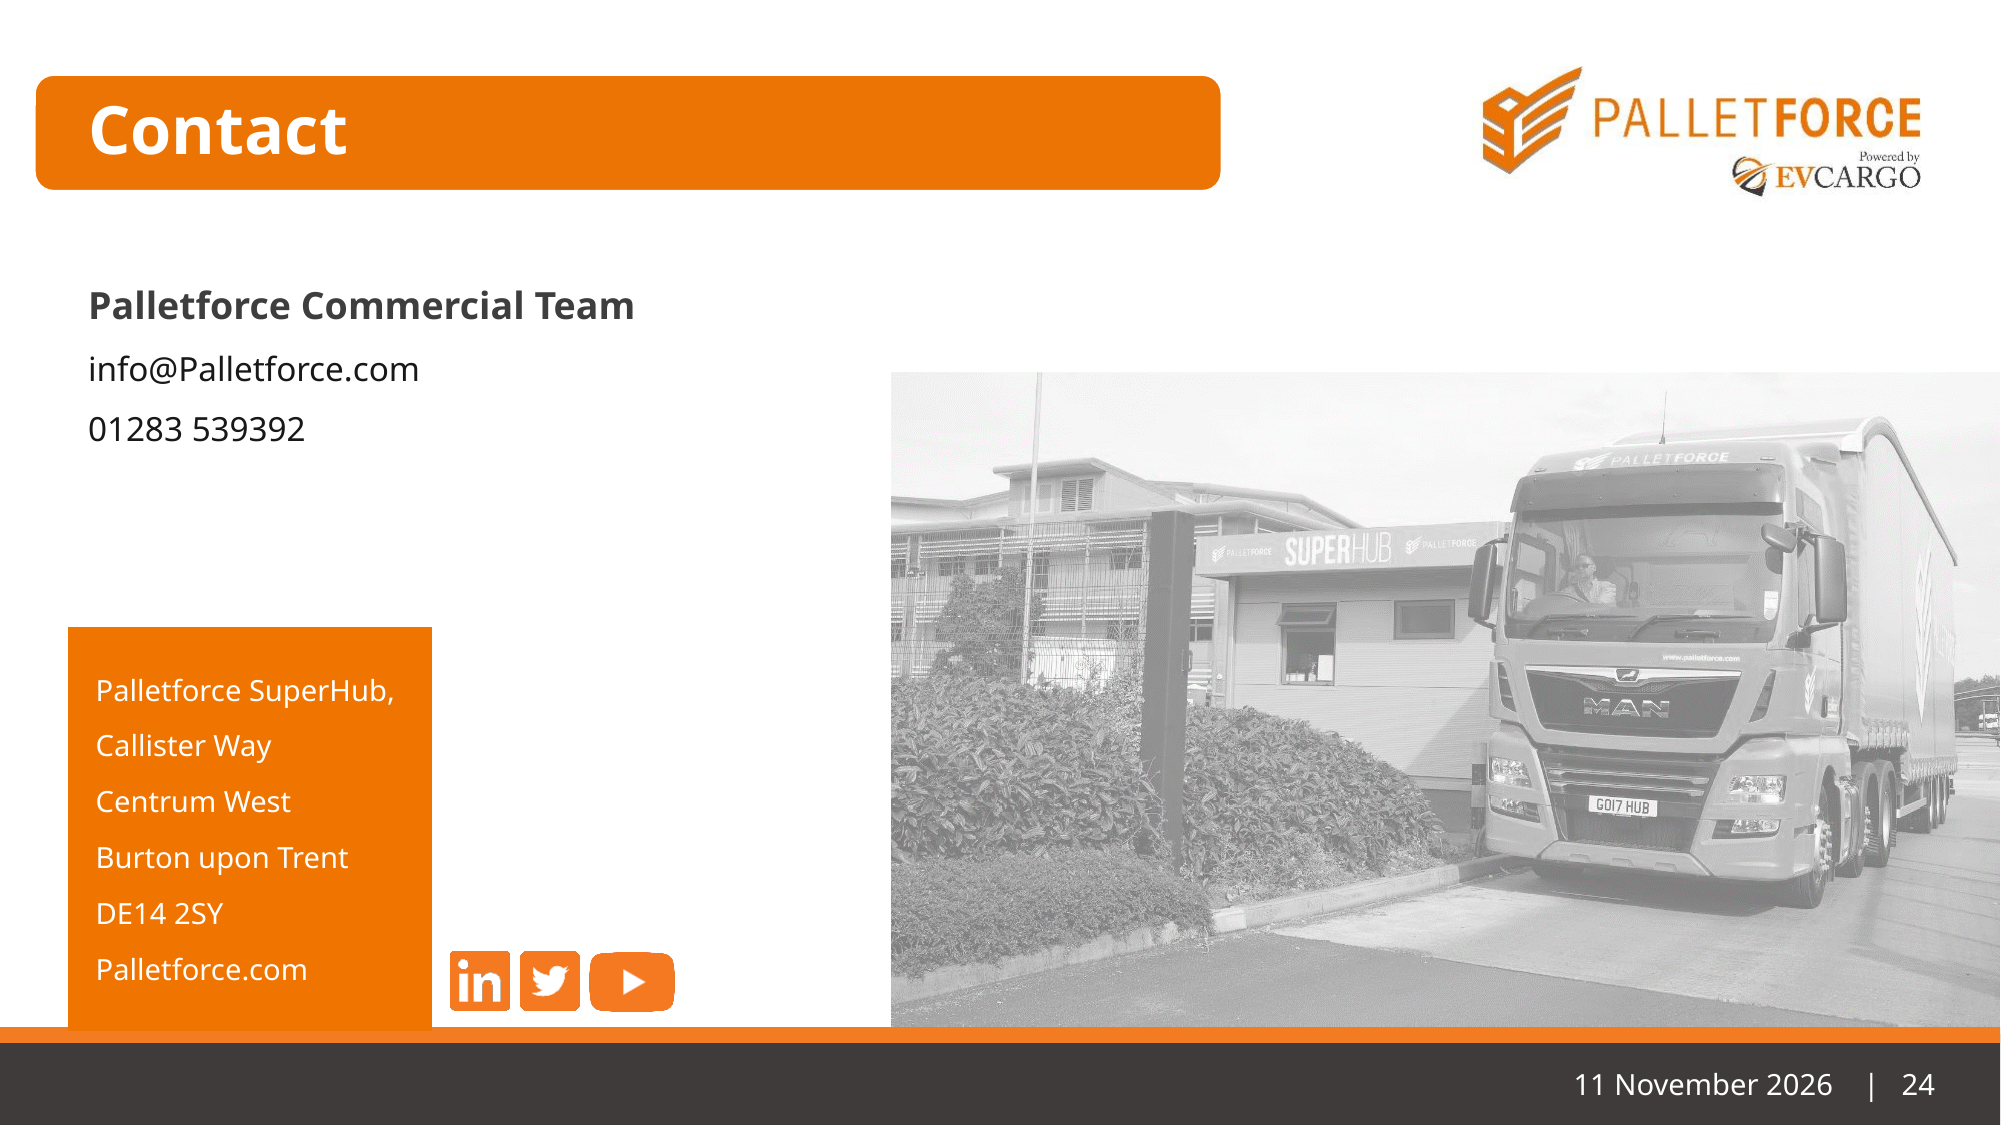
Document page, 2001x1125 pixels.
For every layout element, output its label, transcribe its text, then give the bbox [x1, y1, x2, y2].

text_box [33, 73, 73, 193]
picture [891, 372, 2000, 1027]
text_box [72, 630, 429, 1027]
text_box Palletforce Commercial Team info@Palletforce.com 01283 539392 [73, 274, 833, 539]
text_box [450, 951, 678, 1012]
title Contact [73, 24, 1799, 242]
picture [1799, 34, 1947, 207]
text_box Palletforce SuperHub, Callister Way Centrum West Burton upon Trent DE14 2SY Palletforce.com [80, 664, 476, 1125]
